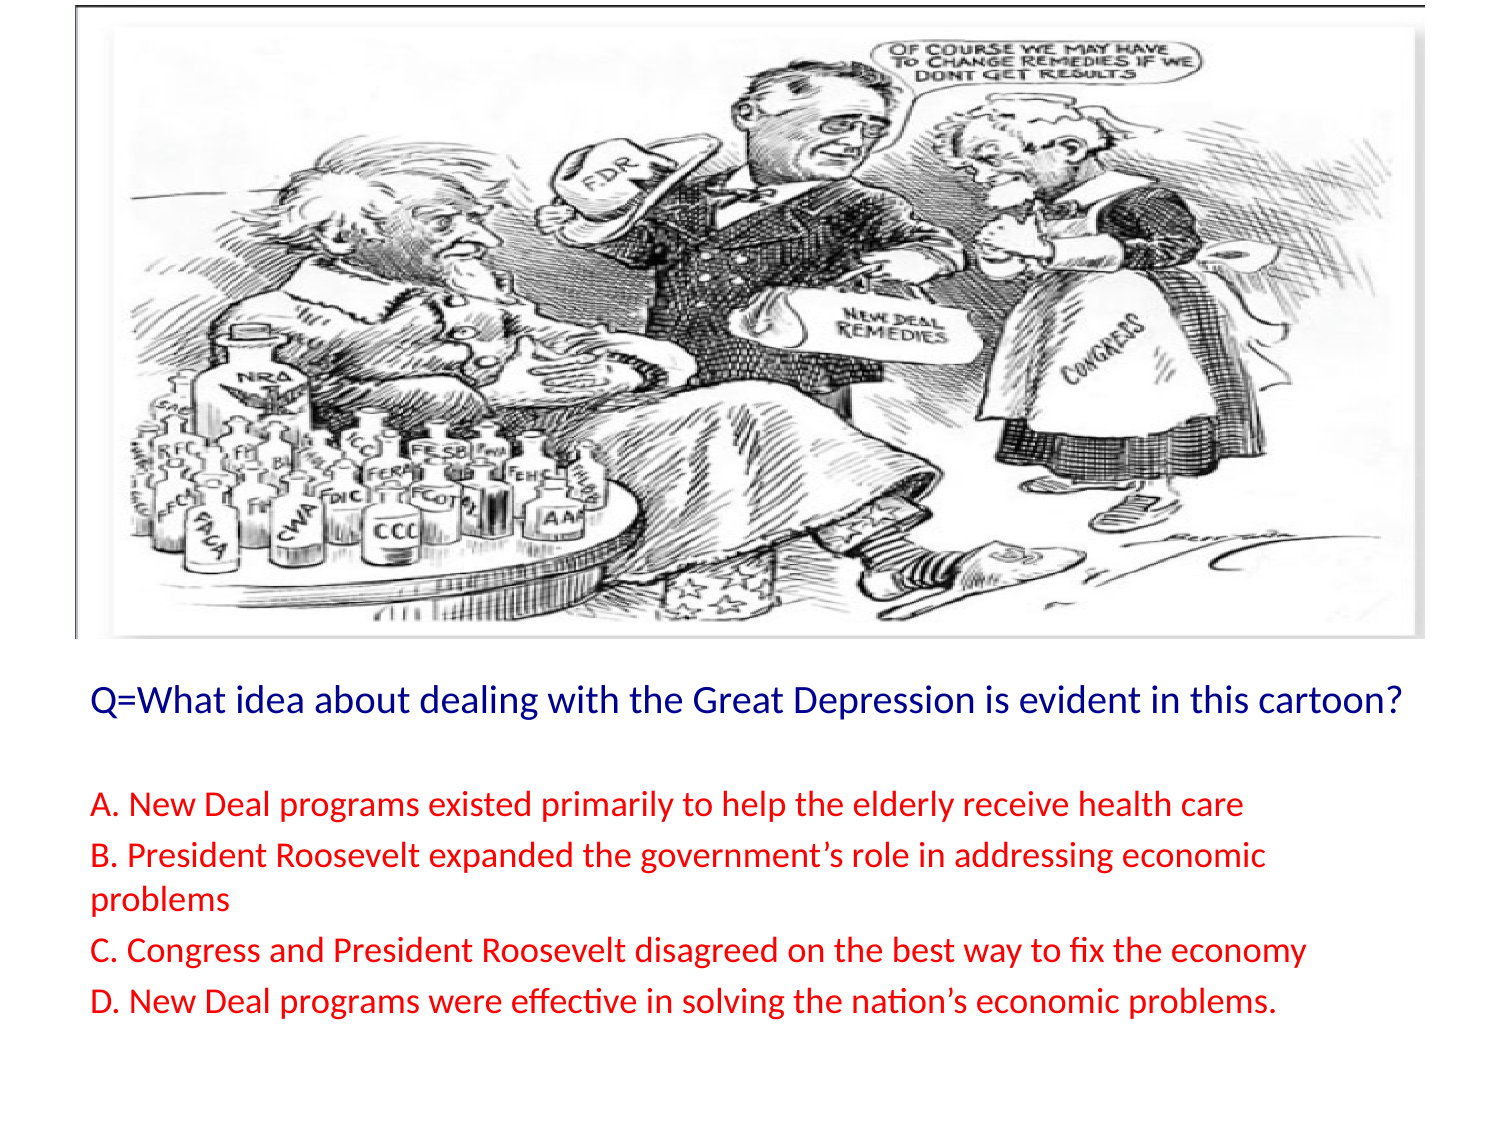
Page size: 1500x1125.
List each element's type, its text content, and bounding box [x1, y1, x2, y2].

picture [74, 5, 1426, 639]
list Q=What idea about dealing with the Great Depression is evident in this cartoon? A. New Deal programs existed primarily to help the elderly receive health care B. President Roosevelt expanded the government’s role in addressing economic problems C. Congress and President Roosevelt disagreed on the best way to fix the economy D. New Deal programs were effective in solving the nation’s economic problems. [75, 666, 1425, 1074]
